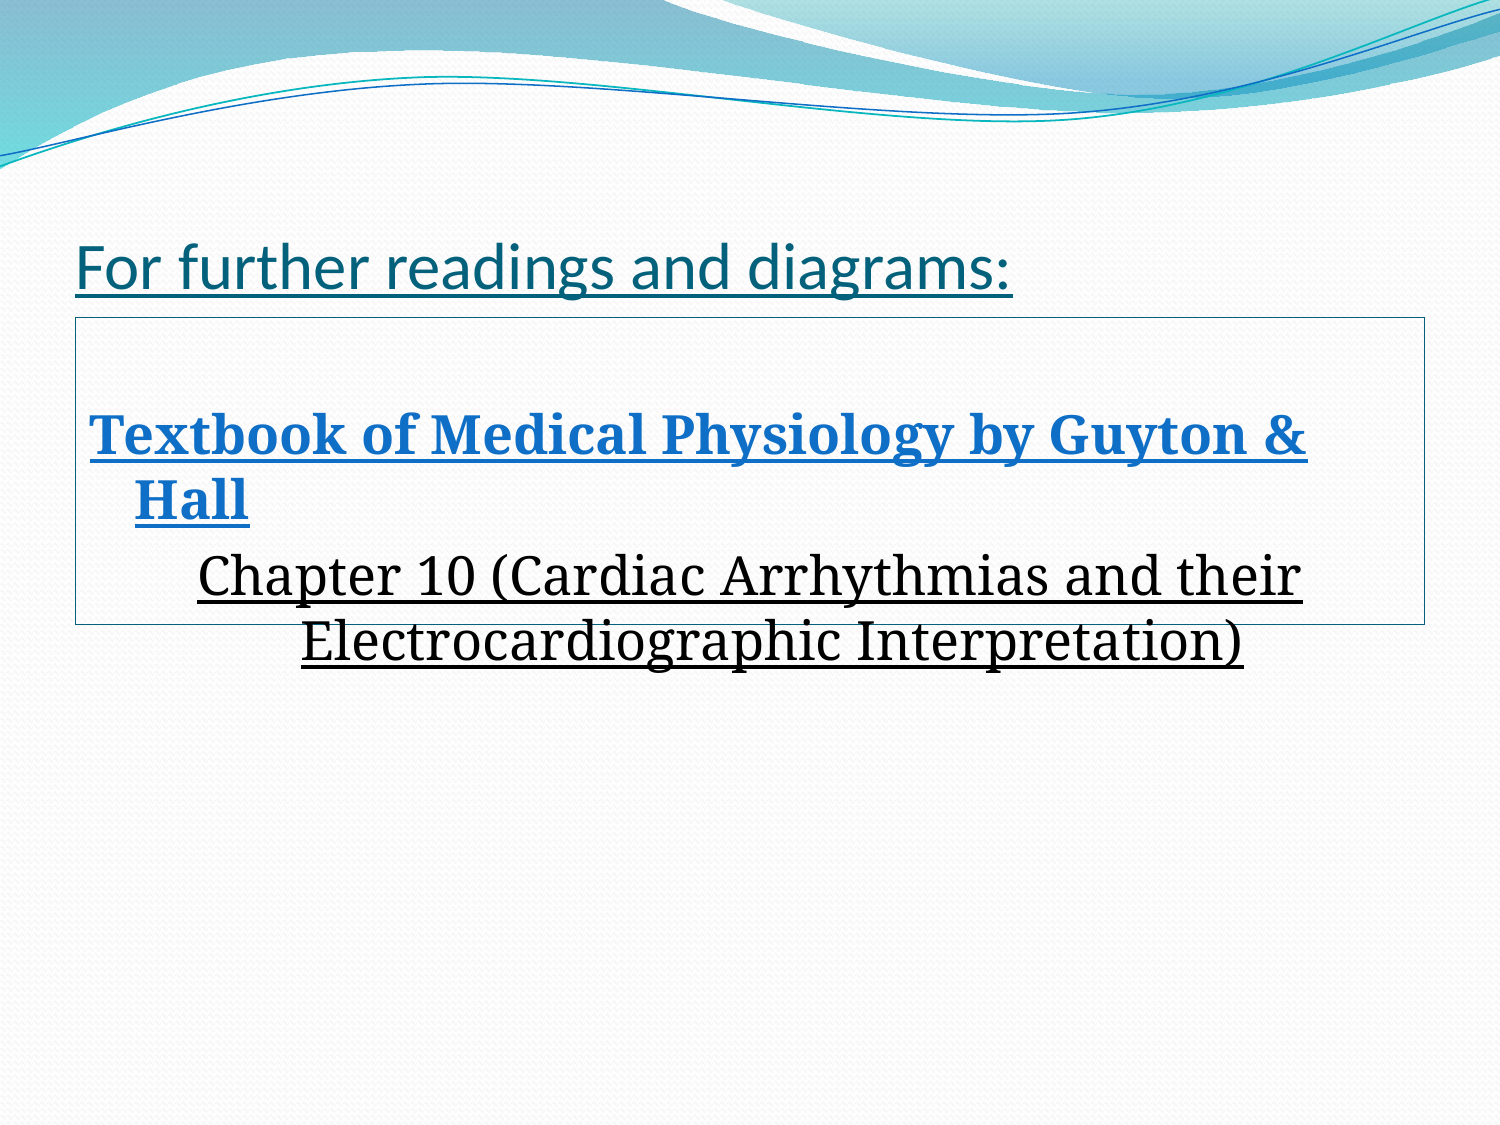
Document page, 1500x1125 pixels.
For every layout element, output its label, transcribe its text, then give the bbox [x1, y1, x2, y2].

list Textbook of Medical Physiology by Guyton & Hall Chapter 10 (Cardiac Arrhythmias and their Electrocardiographic Interpretation) [75, 317, 1425, 625]
title For further readings and diagrams: [75, 115, 1425, 303]
